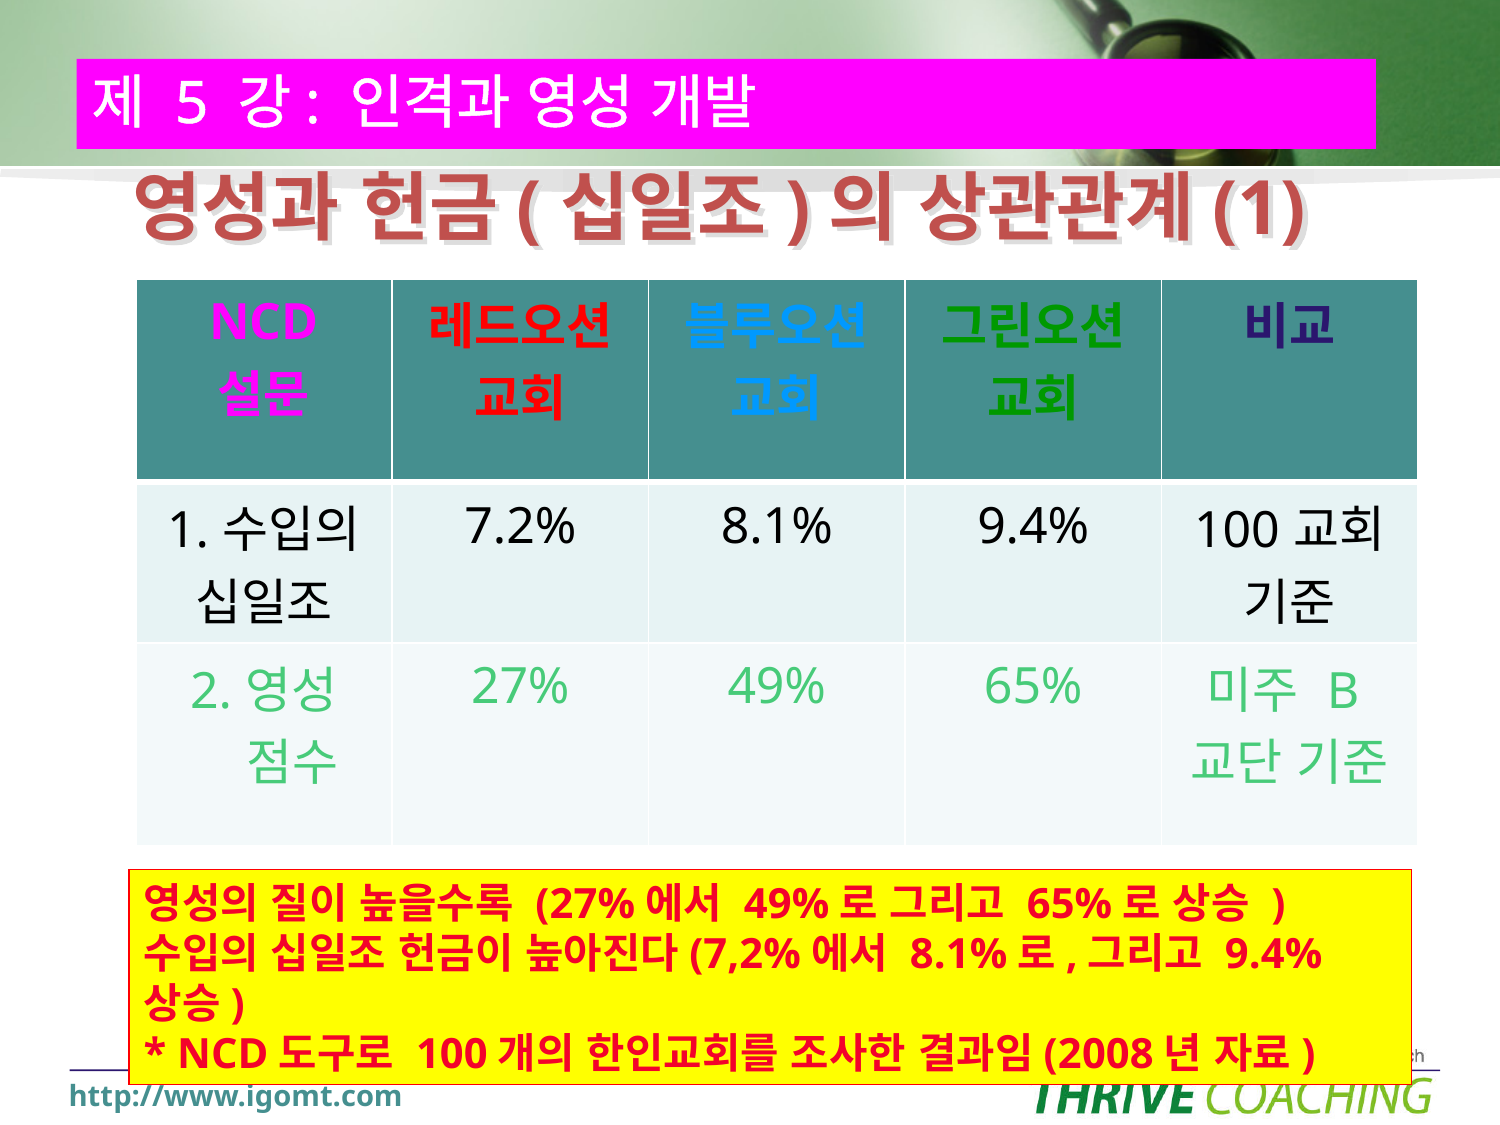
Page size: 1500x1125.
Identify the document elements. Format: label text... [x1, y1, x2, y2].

table_cell 2.영성 점수 [137, 644, 391, 845]
table_cell 49% [649, 644, 904, 845]
table_cell 1.수입의 십일조 [137, 485, 391, 642]
table_header 블루오션교회 [649, 280, 904, 479]
table_cell 미주 B교단 기준 [1162, 644, 1417, 845]
table_cell 7.2% [393, 485, 648, 642]
picture [1021, 1072, 1440, 1125]
table_header 그린오션교회 [906, 280, 1161, 479]
table_cell 100교회 기준 [1162, 485, 1417, 642]
table_header 레드오션교회 [393, 280, 648, 479]
text_box 제 5 강: 인격과 영성 개발 [76, 58, 1376, 149]
picture [0, 0, 1500, 166]
table_cell 8.1% [649, 485, 904, 642]
text_box 영성의 질이 높을수록 (27%에서 49%로 그리고 65%로 상승 )수입의 십일조 헌금이 높아진다(7,2%에서 8.1%로,그리고 9.4% 상승) * NCD도구로 100개의 한인교회를 조사한 결과임(2008년 자료) [128, 869, 1412, 1085]
table_header 비교 [1162, 280, 1417, 479]
table_cell 9.4% [906, 485, 1161, 642]
picture [1022, 1031, 1436, 1068]
table_header NCD 설문 [137, 280, 391, 479]
text_box http://www.igomt.com [53, 1069, 727, 1113]
text_box 영성과 헌금(십일조)의 상관관계(1) [100, 152, 1424, 257]
table_cell 27% [393, 644, 648, 845]
table_cell 65% [906, 644, 1161, 845]
